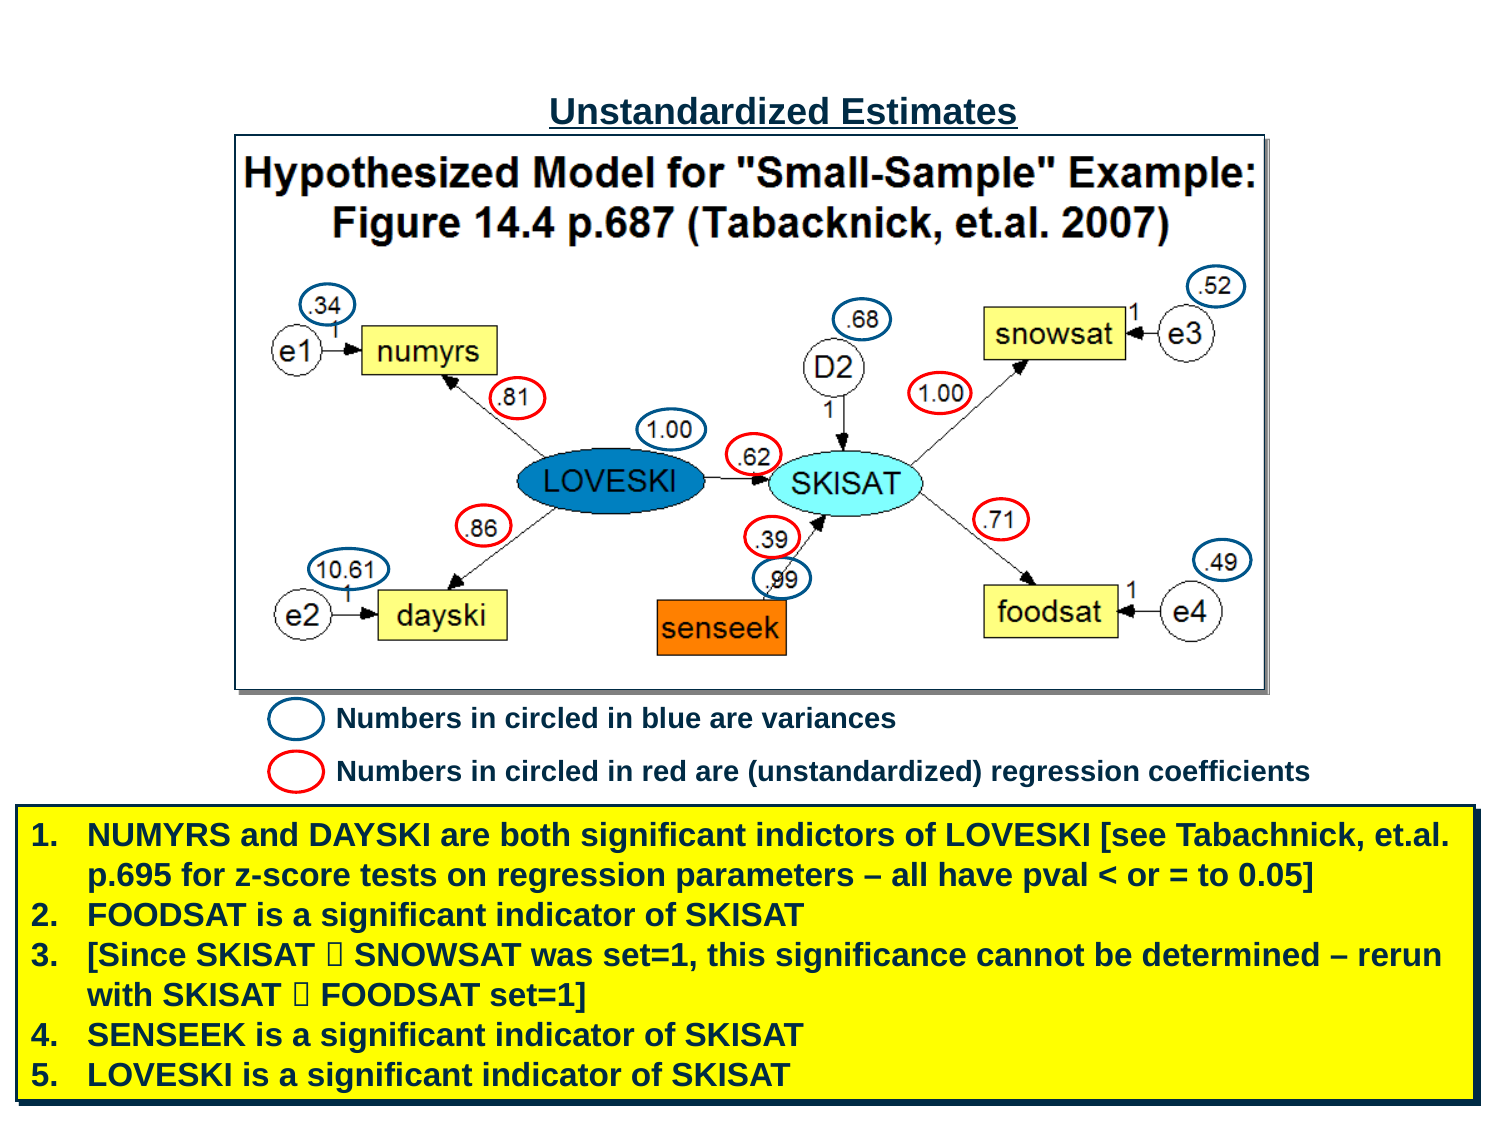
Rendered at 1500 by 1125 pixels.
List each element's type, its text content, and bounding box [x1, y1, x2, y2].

text_box Numbers in circled in blue are variances [321, 697, 912, 743]
text_box [268, 751, 321, 793]
text_box Numbers in circled in red are (unstandardized) regression coefficients [321, 745, 1327, 795]
text_box [268, 698, 321, 740]
text_box Unstandardized Estimates [534, 79, 1033, 134]
text_box NUMYRS and DAYSKI are both significant indictors of LOVESKI [see Tabachnick, et.al. p.695 for z-score tests on regression parameters – all have pval < or = to 0.05] FOODSAT is a significant indicator of SKISAT [Since SKISAT  SNOWSAT was set=1, this significance cannot be determined – rerun with SKISAT  FOODSAT set=1] SENSEEK is a significant indicator of SKISAT LOVESKI is a significant indicator of SKISAT [16, 805, 1475, 1101]
picture [235, 135, 1264, 689]
